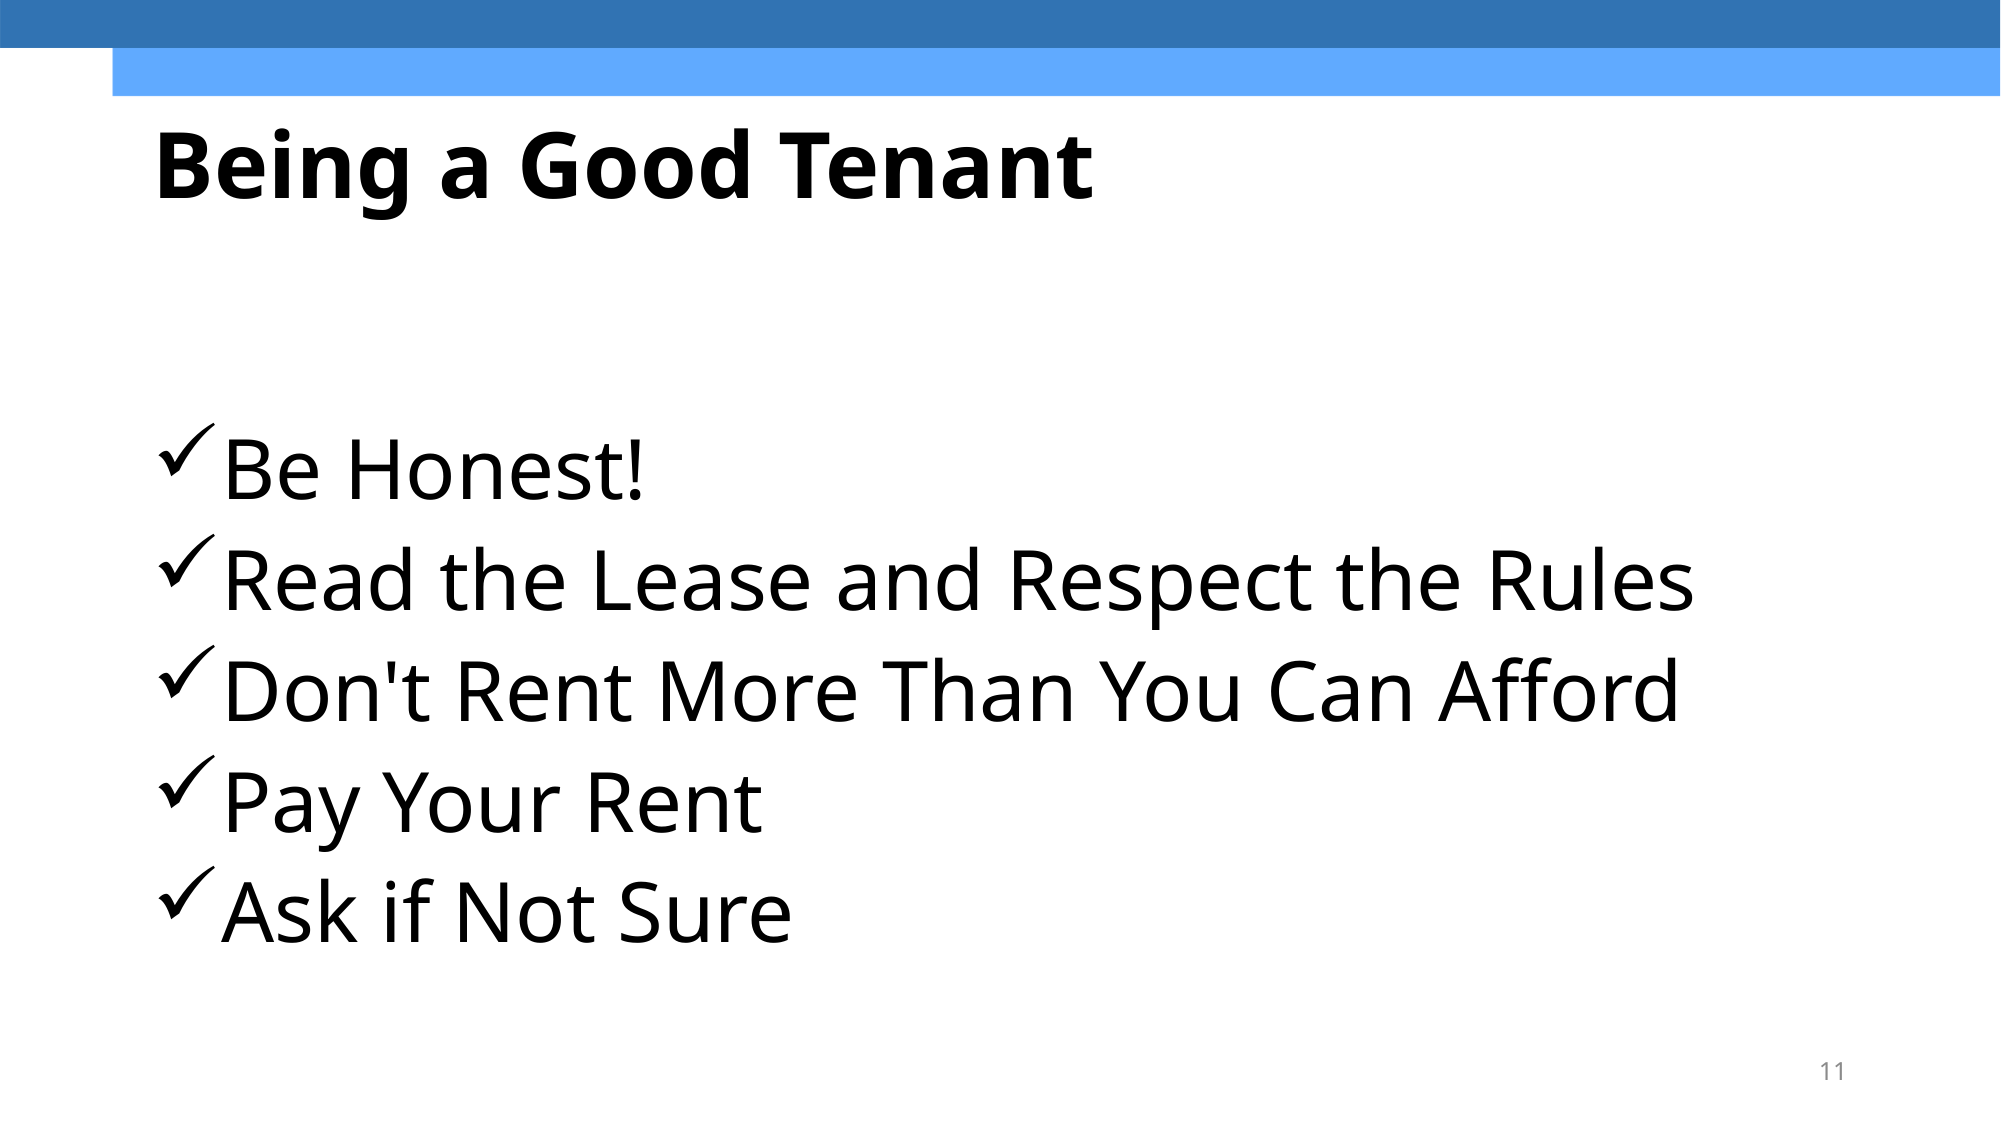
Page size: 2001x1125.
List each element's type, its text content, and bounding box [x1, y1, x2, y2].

slide_number 11 [1412, 1042, 1863, 1103]
picture [0, 0, 2001, 1125]
list Be Honest! Read the Lease and Respect the Rules Don't Rent More Than You Can Afford Pay Your Rent Ask if Not Sure Simple Tips for How to Be a Good Tenant - Moving.com [137, 299, 1863, 1014]
title Being a Good Tenant [137, 59, 1863, 278]
